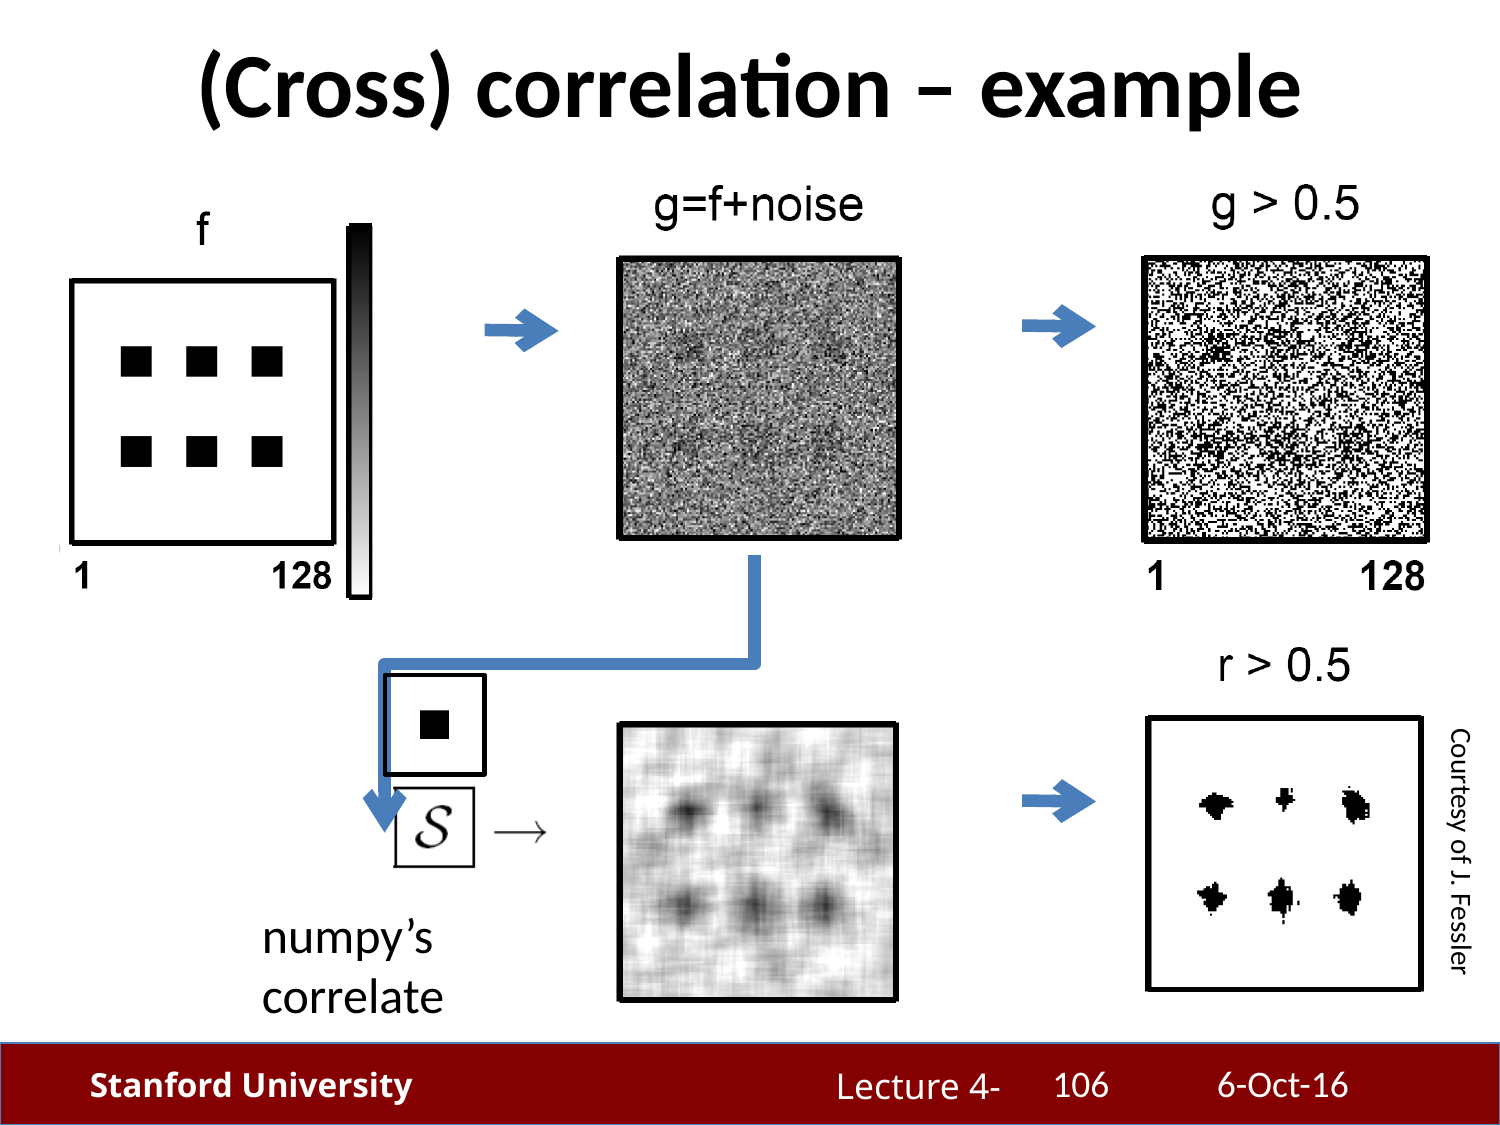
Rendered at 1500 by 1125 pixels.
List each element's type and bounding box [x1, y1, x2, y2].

title [75, 0, 1425, 175]
picture [384, 775, 561, 893]
picture [1134, 174, 1438, 605]
text_box [122, 337, 1188, 1032]
picture [59, 205, 373, 612]
text_box [1438, 713, 1488, 991]
picture [1137, 640, 1429, 992]
picture [606, 183, 903, 556]
slide_number [1037, 1052, 1463, 1113]
picture [609, 693, 903, 1015]
